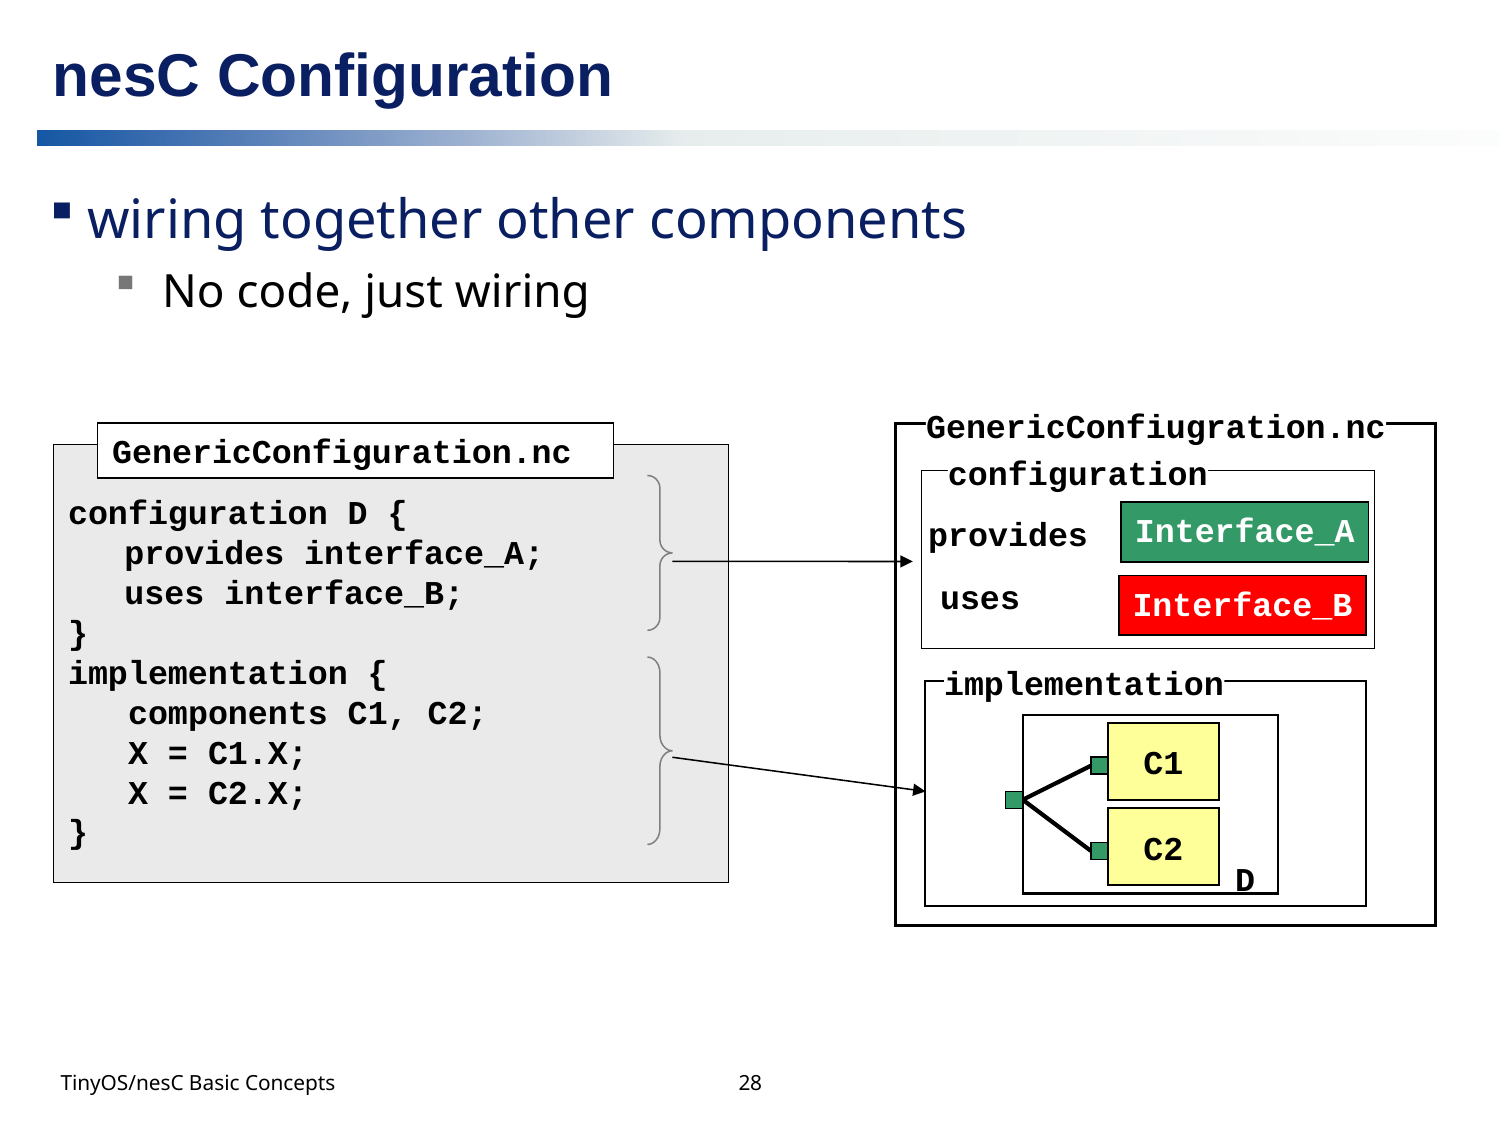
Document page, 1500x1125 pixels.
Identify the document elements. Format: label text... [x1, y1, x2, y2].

text_box GenericConfiugration.nc [925, 405, 1387, 446]
slide_number 28 [650, 1060, 850, 1106]
text_box Interface_A [1121, 502, 1369, 562]
text_box provides [913, 506, 921, 561]
list wiring together other components No code, just wiring [34, 177, 1465, 1035]
text_box configuration D { provides interface_A; uses interface_B; } implementation { components C1, C2; X = C1.X; X = C2.X; } [53, 444, 729, 882]
text_box Interface_B [1118, 575, 1367, 636]
text_box uses [925, 568, 1036, 624]
text_box [895, 423, 1436, 926]
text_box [1005, 714, 1279, 906]
text_box implementation [944, 661, 1225, 702]
text_box [924, 681, 1367, 906]
text_box configuration [947, 452, 1209, 492]
picture [37, 130, 1500, 146]
text_box [672, 757, 926, 796]
footer TinyOS/nesC Basic Concepts [30, 1060, 581, 1106]
text_box [672, 555, 913, 568]
text_box [647, 475, 673, 631]
text_box [647, 657, 673, 845]
title nesC Configuration [37, 24, 1388, 120]
text_box GenericConfiguration.nc [97, 423, 614, 478]
text_box [921, 470, 1375, 649]
